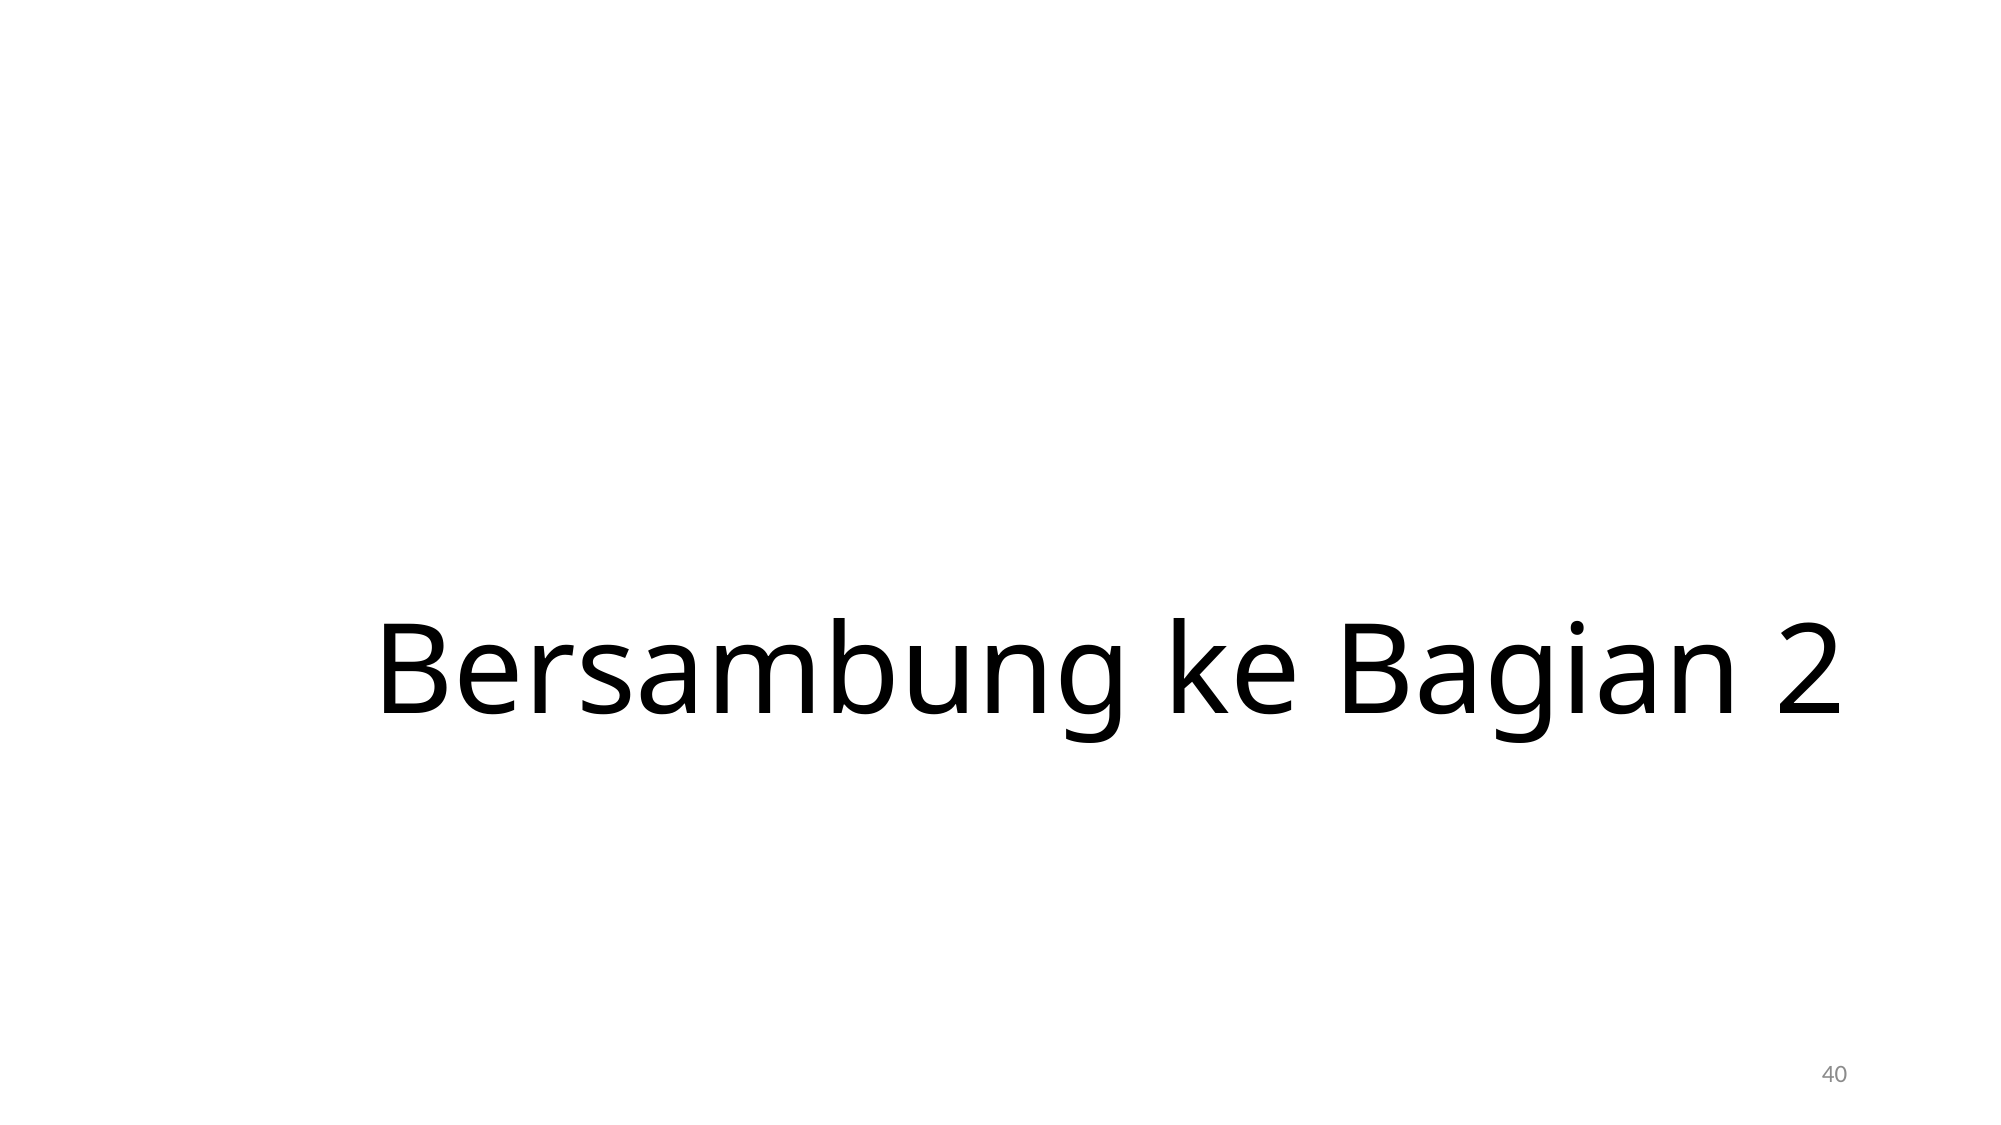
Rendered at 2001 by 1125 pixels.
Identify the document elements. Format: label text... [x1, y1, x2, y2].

slide_number 40 [1412, 1042, 1863, 1103]
title Bersambung ke Bagian 2 [136, 280, 1862, 749]
